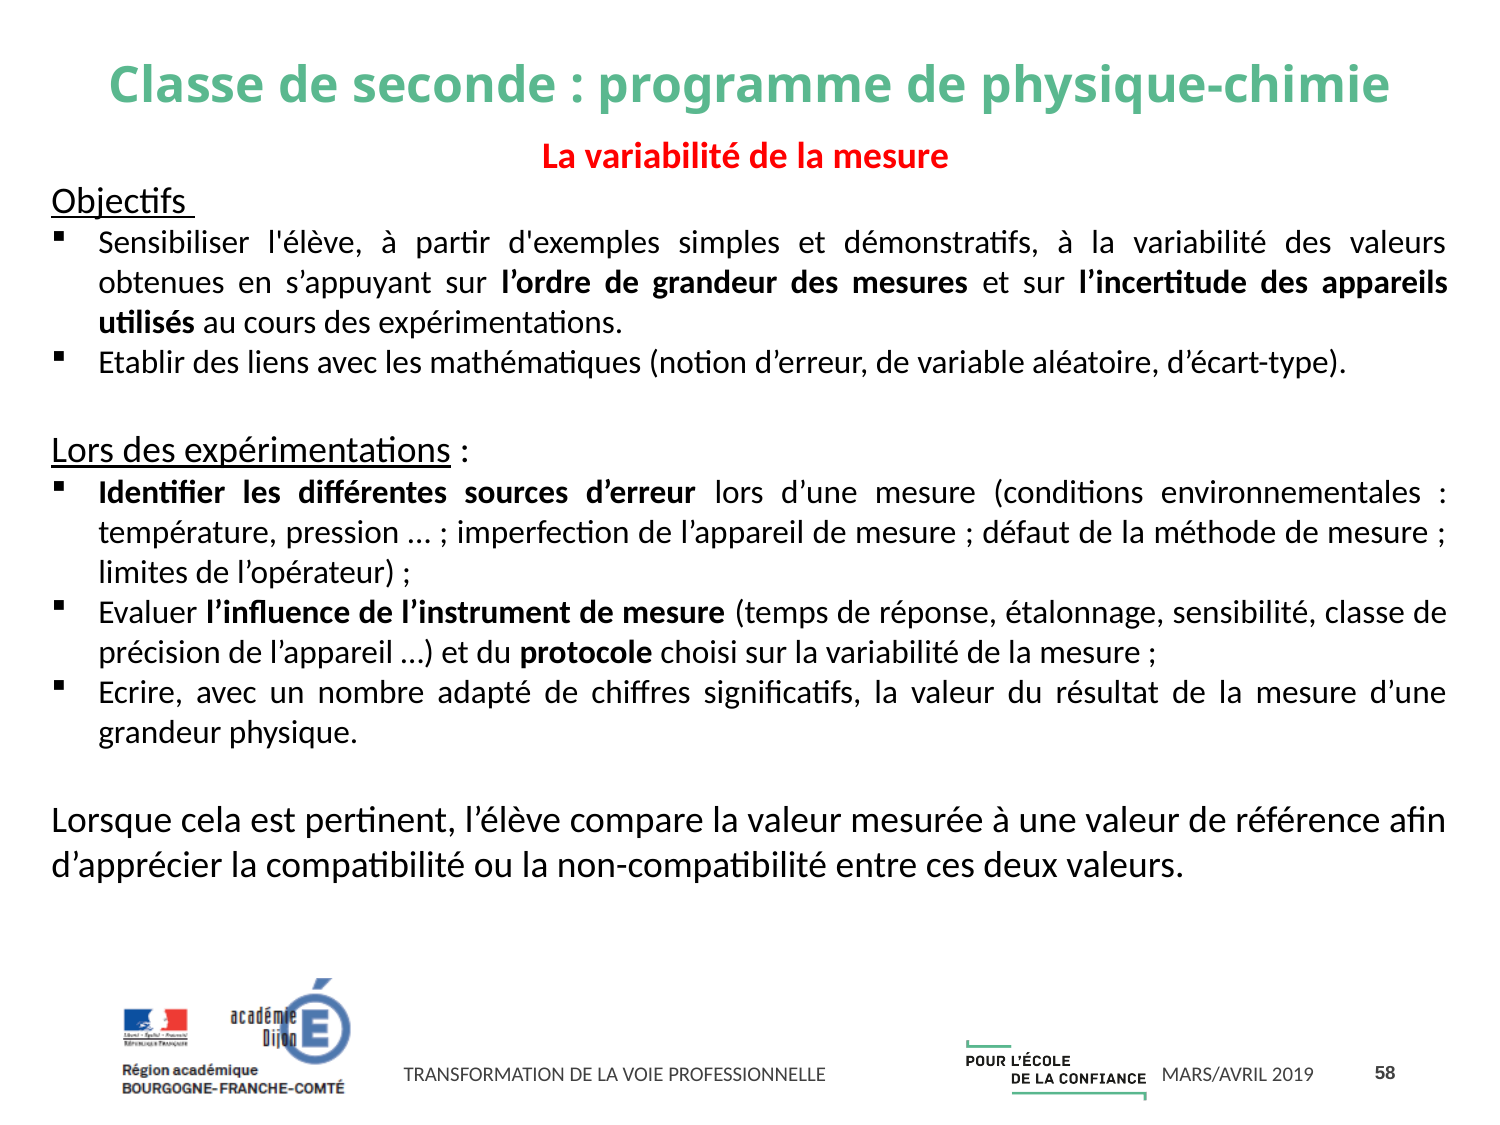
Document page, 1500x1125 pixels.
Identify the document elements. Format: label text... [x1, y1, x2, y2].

picture [952, 1026, 1160, 1113]
title Classe de seconde : programme de physique-chimie [36, 22, 1464, 123]
text_box La variabilité de la mesure Objectifs Sensibiliser l'élève, à partir d'exemples simples et démonstratifs, à la variabilité des valeurs obtenues en s’appuyant sur l’ordre de grandeur des mesures et sur l’incertitude des appareils utilisés au cours des expérimentations. Etablir des liens avec les mathématiques (notion d’erreur, de variable aléatoire, d’écart-type). Lors des expérimentations : Identifier les différentes sources d’erreur lors d’une mesure (conditions environnementales : température, pression … ; imperfection de l’appareil de mesure ; défaut de la méthode de mesure ; limites de l’opérateur) ; Evaluer l’influence de l’instrument de mesure (temps de réponse, étalonnage, sensibilité, classe de précision de l’appareil …) et du protocole choisi sur la variabilité de la mesure ; Ecrire, avec un nombre adapté de chiffres significatifs, la valeur du résultat de la mesure d’une grandeur physique. Lorsque cela est pertinent, l’élève compare la valeur mesurée à une valeur de référence afin d’apprécier la compatibilité ou la non-compatibilité entre ces deux valeurs. [36, 123, 1464, 893]
picture [122, 978, 352, 1096]
slide_number 58 [1336, 1042, 1411, 1103]
